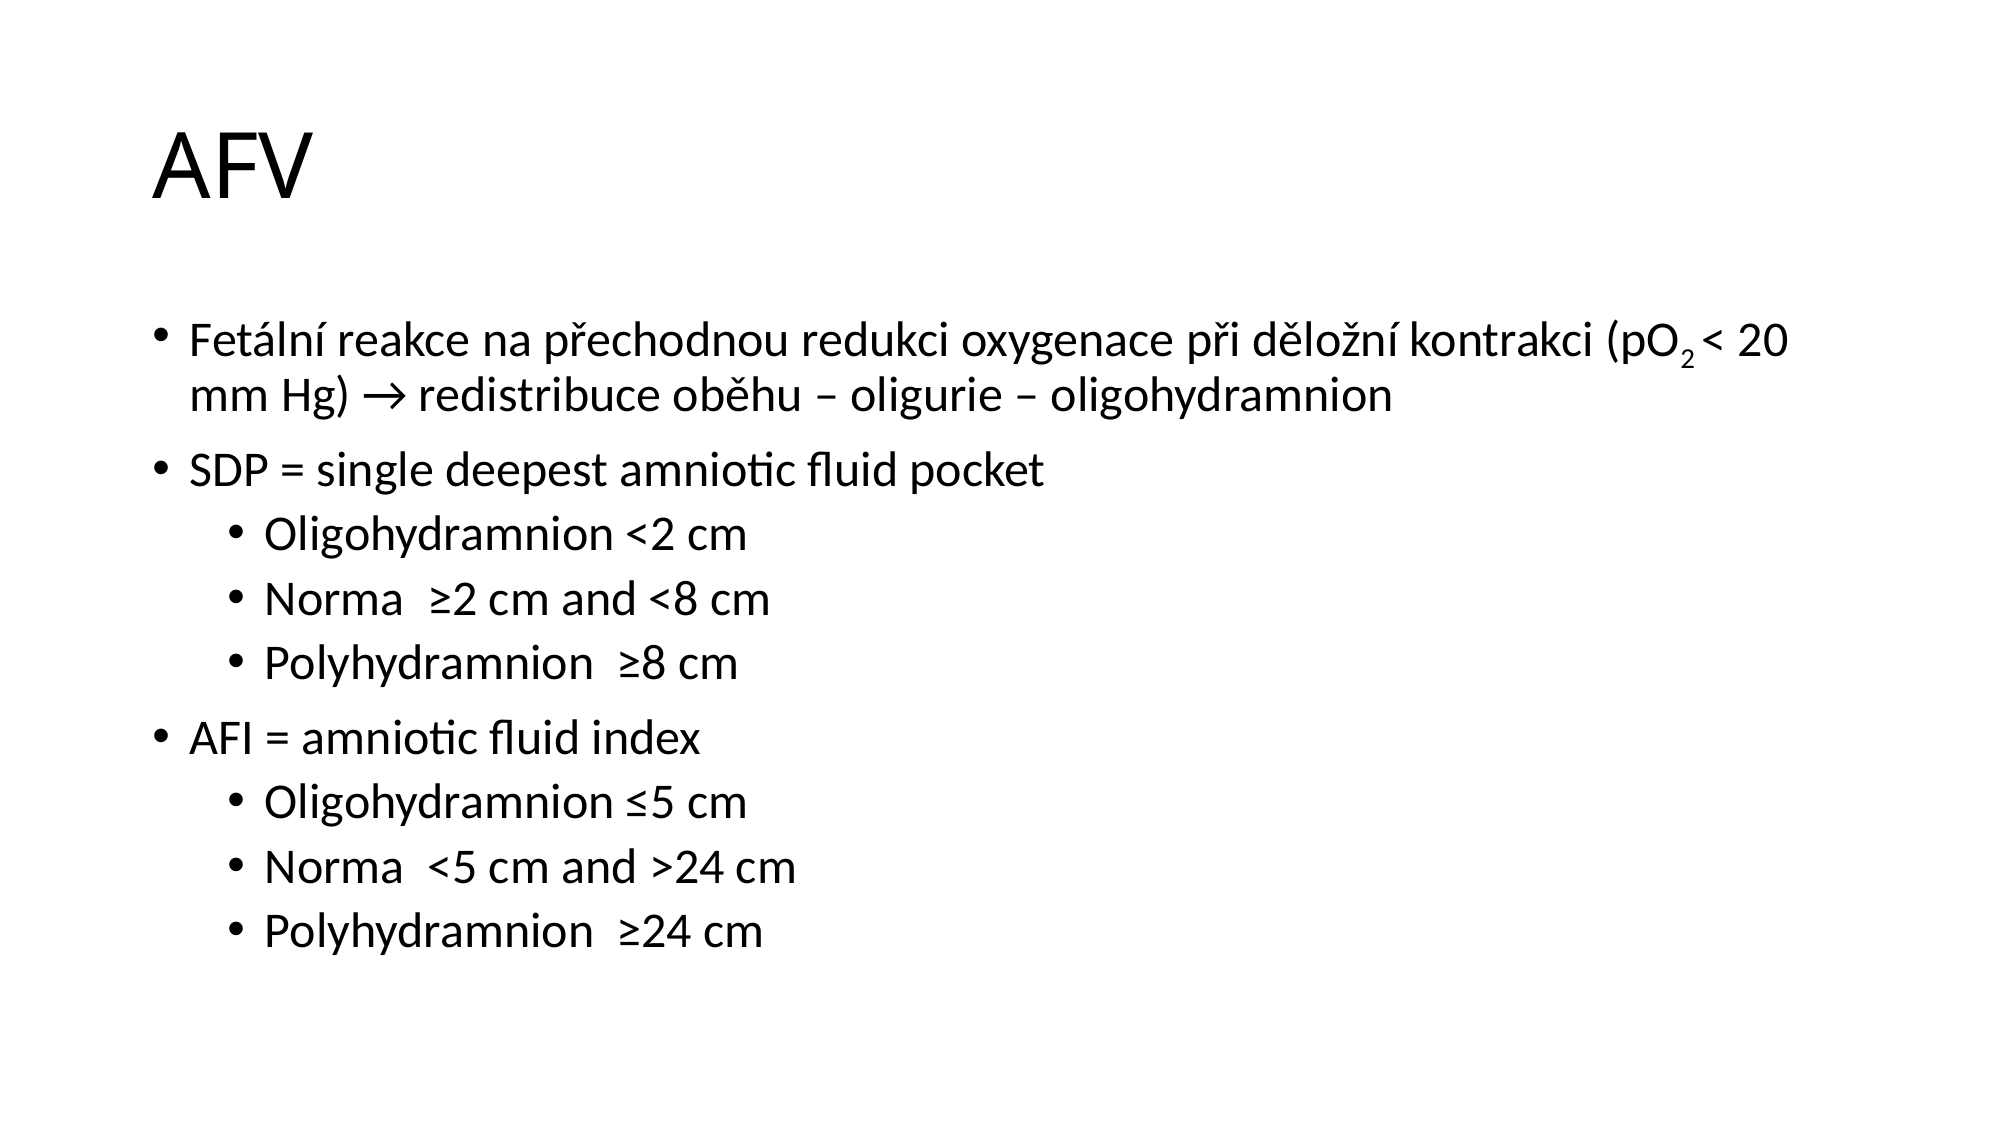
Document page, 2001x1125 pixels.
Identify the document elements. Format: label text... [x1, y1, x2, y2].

title AFV [137, 59, 1863, 278]
list Fetální reakce na přechodnou redukci oxygenace při děložní kontrakci (pO2 < 20 mm Hg) → redistribuce oběhu – oligurie – oligohydramnion SDP = single deepest amniotic fluid pocket Oligohydramnion <2 cm Norma ≥2 cm and <8 cm Polyhydramnion ≥8 cm AFI = amniotic fluid index Oligohydramnion ≤5 cm Norma <5 cm and >24 cm Polyhydramnion ≥24 cm [137, 299, 1863, 1014]
